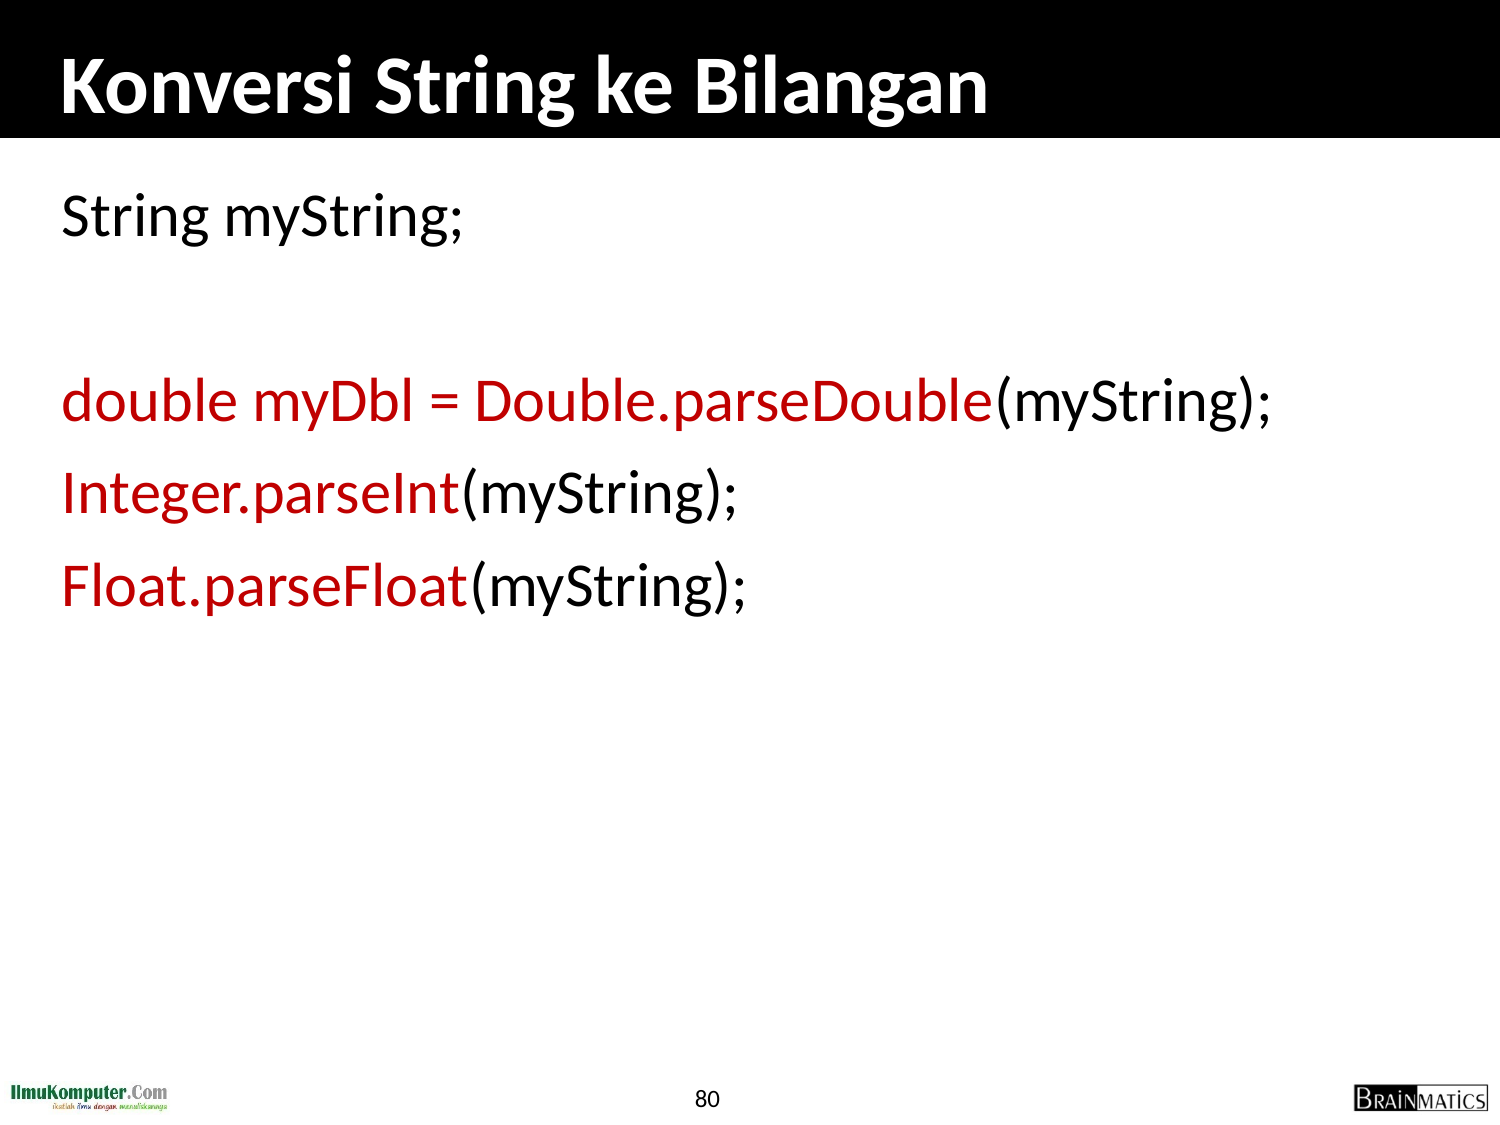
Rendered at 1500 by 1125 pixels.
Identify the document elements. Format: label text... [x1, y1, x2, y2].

title Konversi String ke Bilangan [45, 30, 1451, 138]
picture [4, 1081, 173, 1115]
list String myString; double myDbl = Double.parseDouble(myString); Integer.parseInt(myString); Float.parseFloat(myString); [46, 174, 1451, 1026]
picture [1351, 1081, 1491, 1115]
